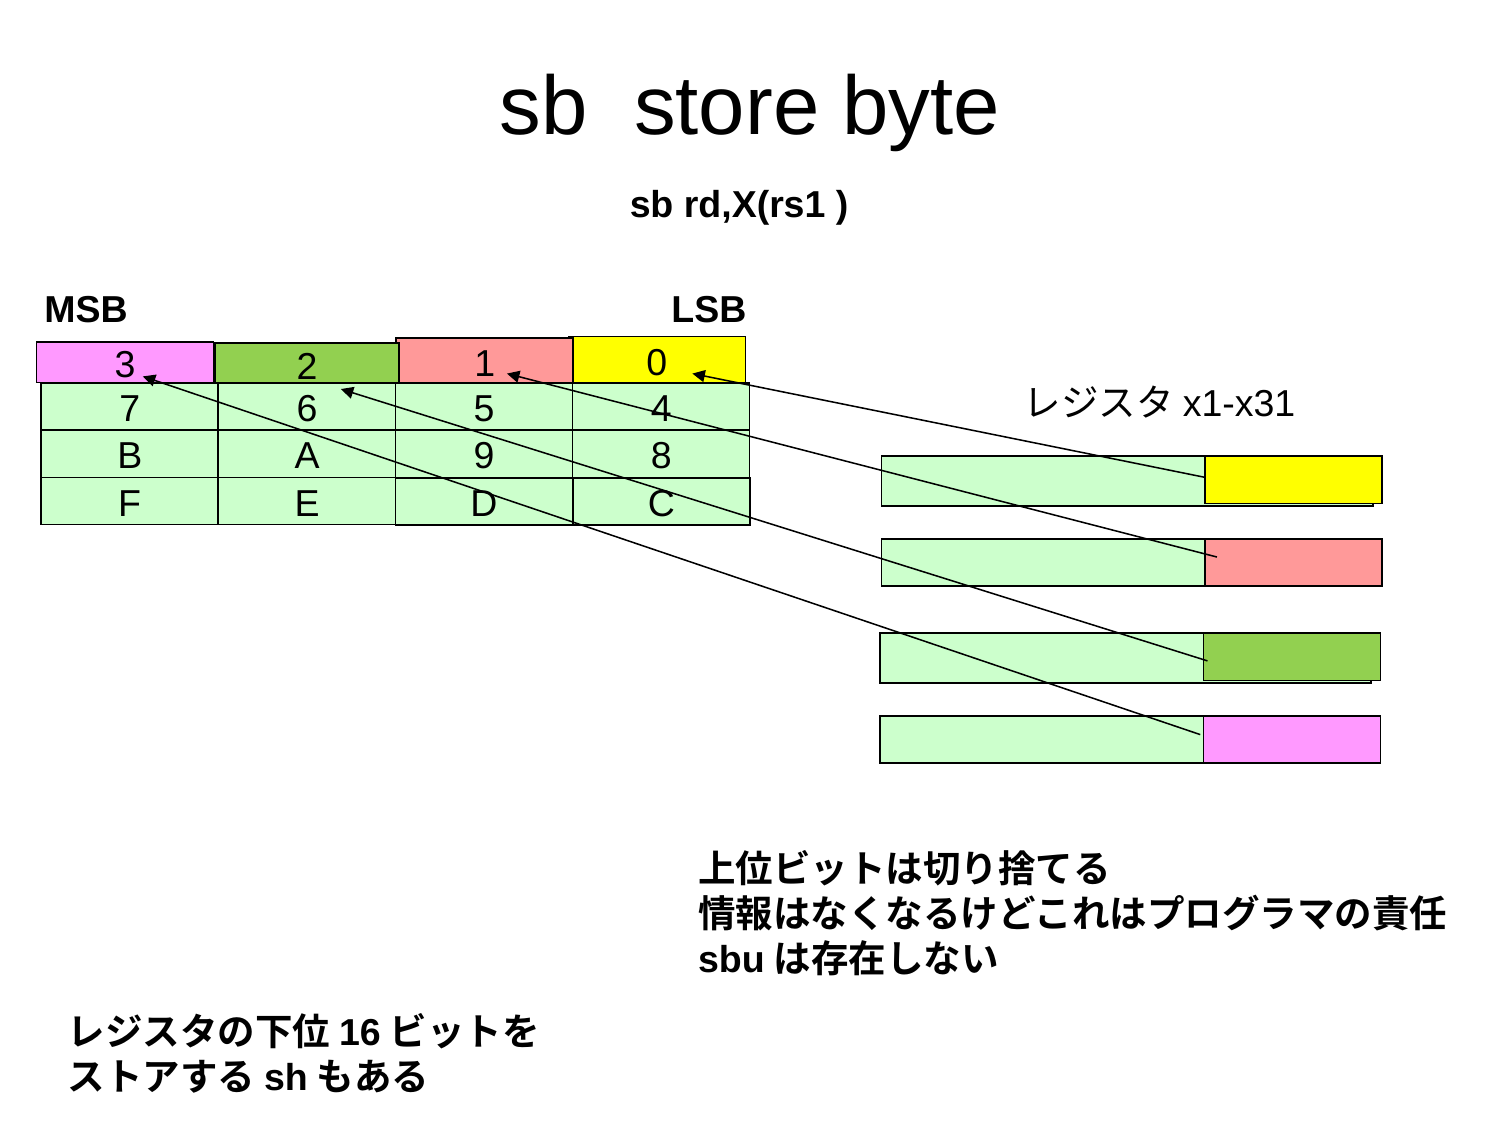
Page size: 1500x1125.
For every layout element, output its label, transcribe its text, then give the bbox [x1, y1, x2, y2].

text_box 3 [36, 341, 214, 383]
text_box LSB [656, 277, 762, 338]
text_box [692, 369, 1205, 478]
text_box E [218, 477, 395, 525]
text_box 7 [41, 383, 218, 430]
text_box [881, 456, 1373, 506]
text_box 6 [218, 383, 395, 430]
text_box 5 [395, 383, 572, 430]
text_box [142, 374, 1201, 735]
text_box C [572, 477, 750, 525]
text_box 1 [396, 337, 574, 383]
text_box [506, 370, 1217, 558]
title sb store byte [75, 7, 1425, 195]
text_box 8 [572, 430, 750, 477]
text_box [1204, 456, 1383, 504]
text_box [904, 633, 1372, 683]
text_box F [41, 477, 218, 525]
text_box sb rd,X(rs1 ) [615, 172, 864, 233]
text_box 0 [568, 336, 746, 383]
text_box 4 [572, 383, 750, 430]
text_box 9 [395, 430, 572, 477]
text_box D [395, 477, 572, 525]
text_box [879, 716, 1203, 763]
text_box レジスタの下位16ビットを ストアするshもある [52, 1000, 555, 1106]
text_box レジスタx1-x31 [1009, 372, 1310, 432]
text_box [1204, 538, 1383, 587]
text_box B [41, 430, 218, 477]
text_box 上位ビットは切り捨てる 情報はなくなるけどこれはプログラマの責任 sbuは存在しない [683, 837, 1462, 988]
text_box [1203, 633, 1381, 681]
text_box [879, 633, 1044, 683]
text_box [881, 538, 1204, 586]
text_box [1203, 716, 1381, 764]
text_box A [218, 430, 395, 477]
text_box 2 [215, 342, 399, 383]
text_box [340, 386, 1208, 661]
text_box MSB [29, 277, 143, 338]
